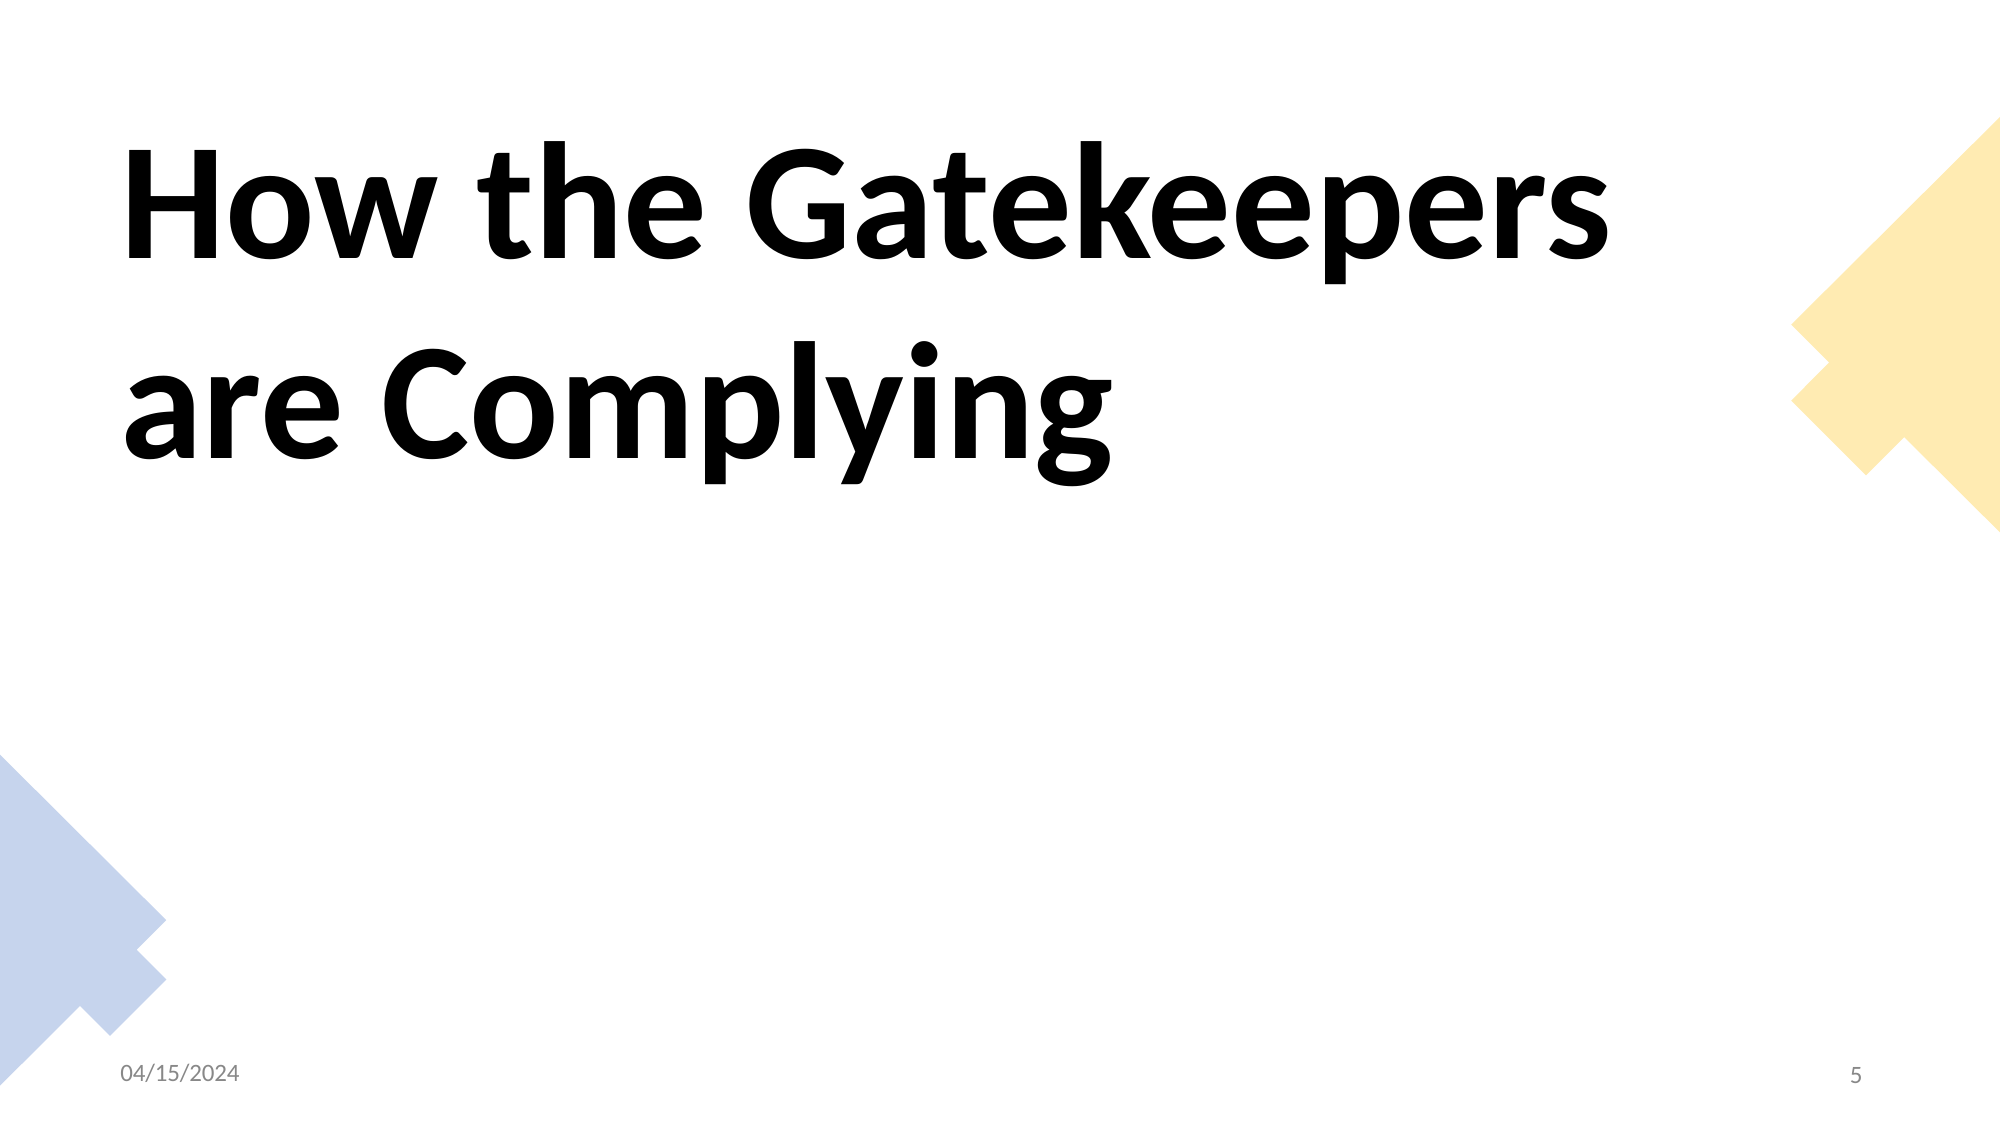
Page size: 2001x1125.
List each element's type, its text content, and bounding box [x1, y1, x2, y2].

text_box [0, 754, 167, 1086]
slide_number 5 [1830, 1062, 1900, 1088]
title How the Gatekeepers are Complying [118, 89, 1825, 492]
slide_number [109, 1060, 245, 1112]
text_box [1791, 116, 2000, 533]
